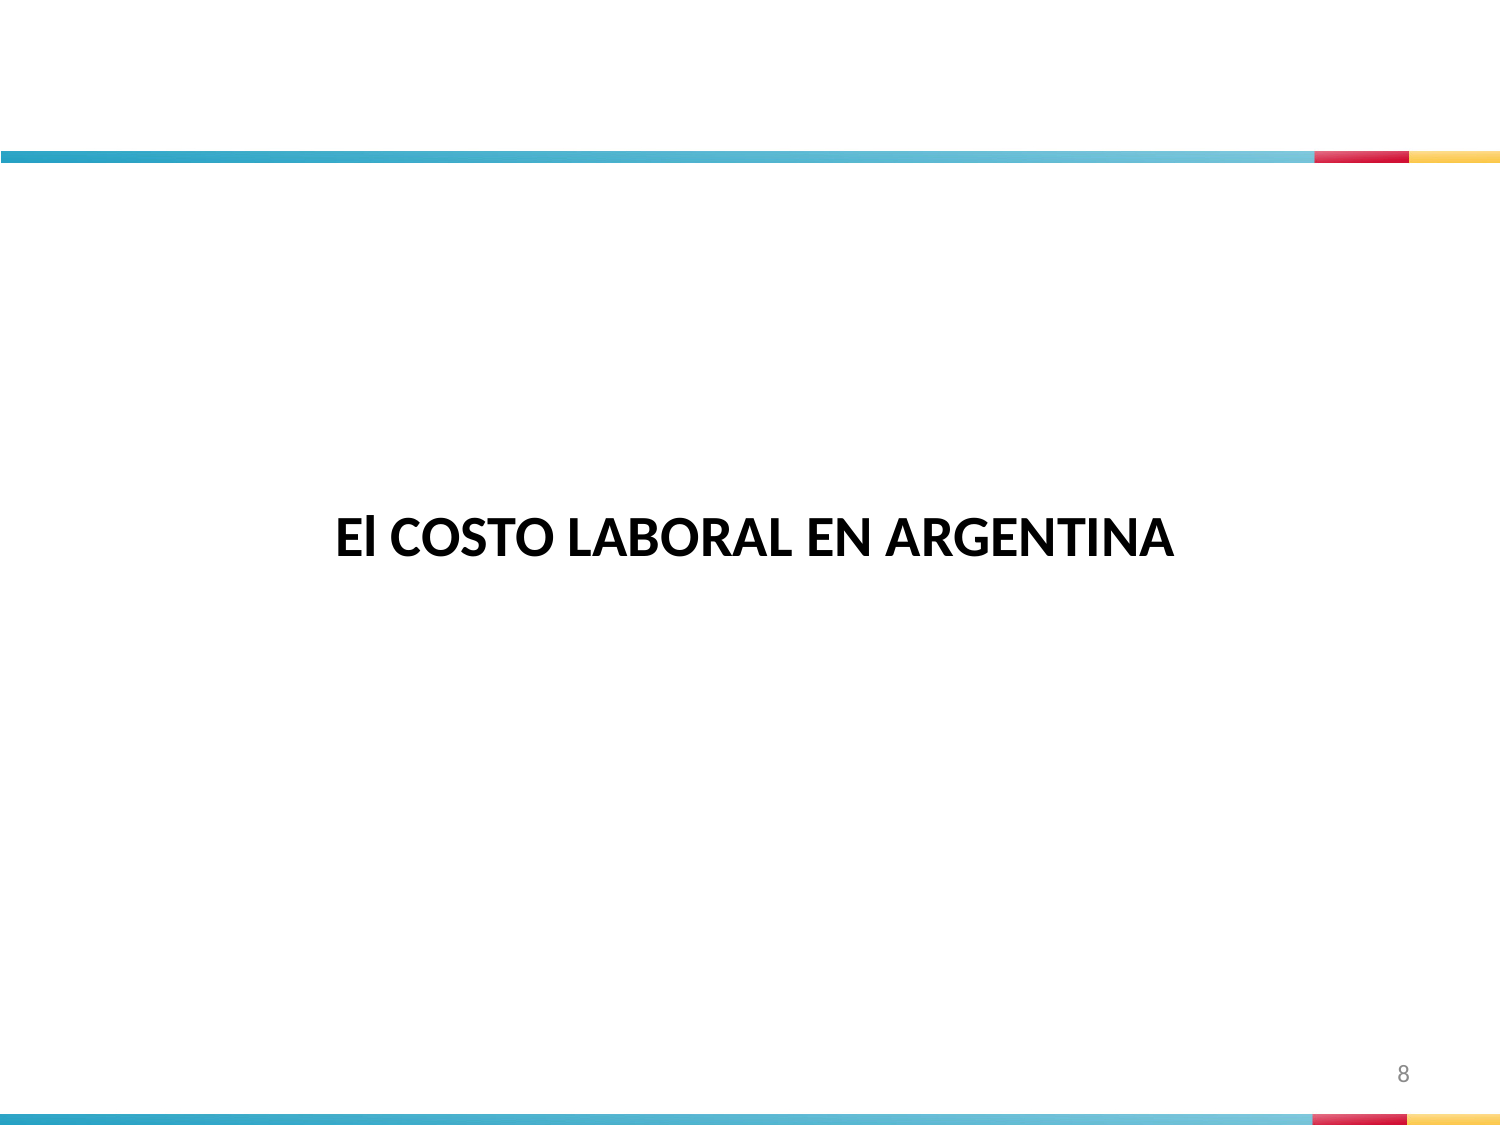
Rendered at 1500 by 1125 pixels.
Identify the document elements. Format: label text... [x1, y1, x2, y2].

picture [0, 1090, 1500, 1125]
picture [1, 127, 1500, 173]
slide_number 8 [1074, 1042, 1425, 1103]
text_box El COSTO LABORAL EN ARGENTINA [301, 456, 1223, 576]
